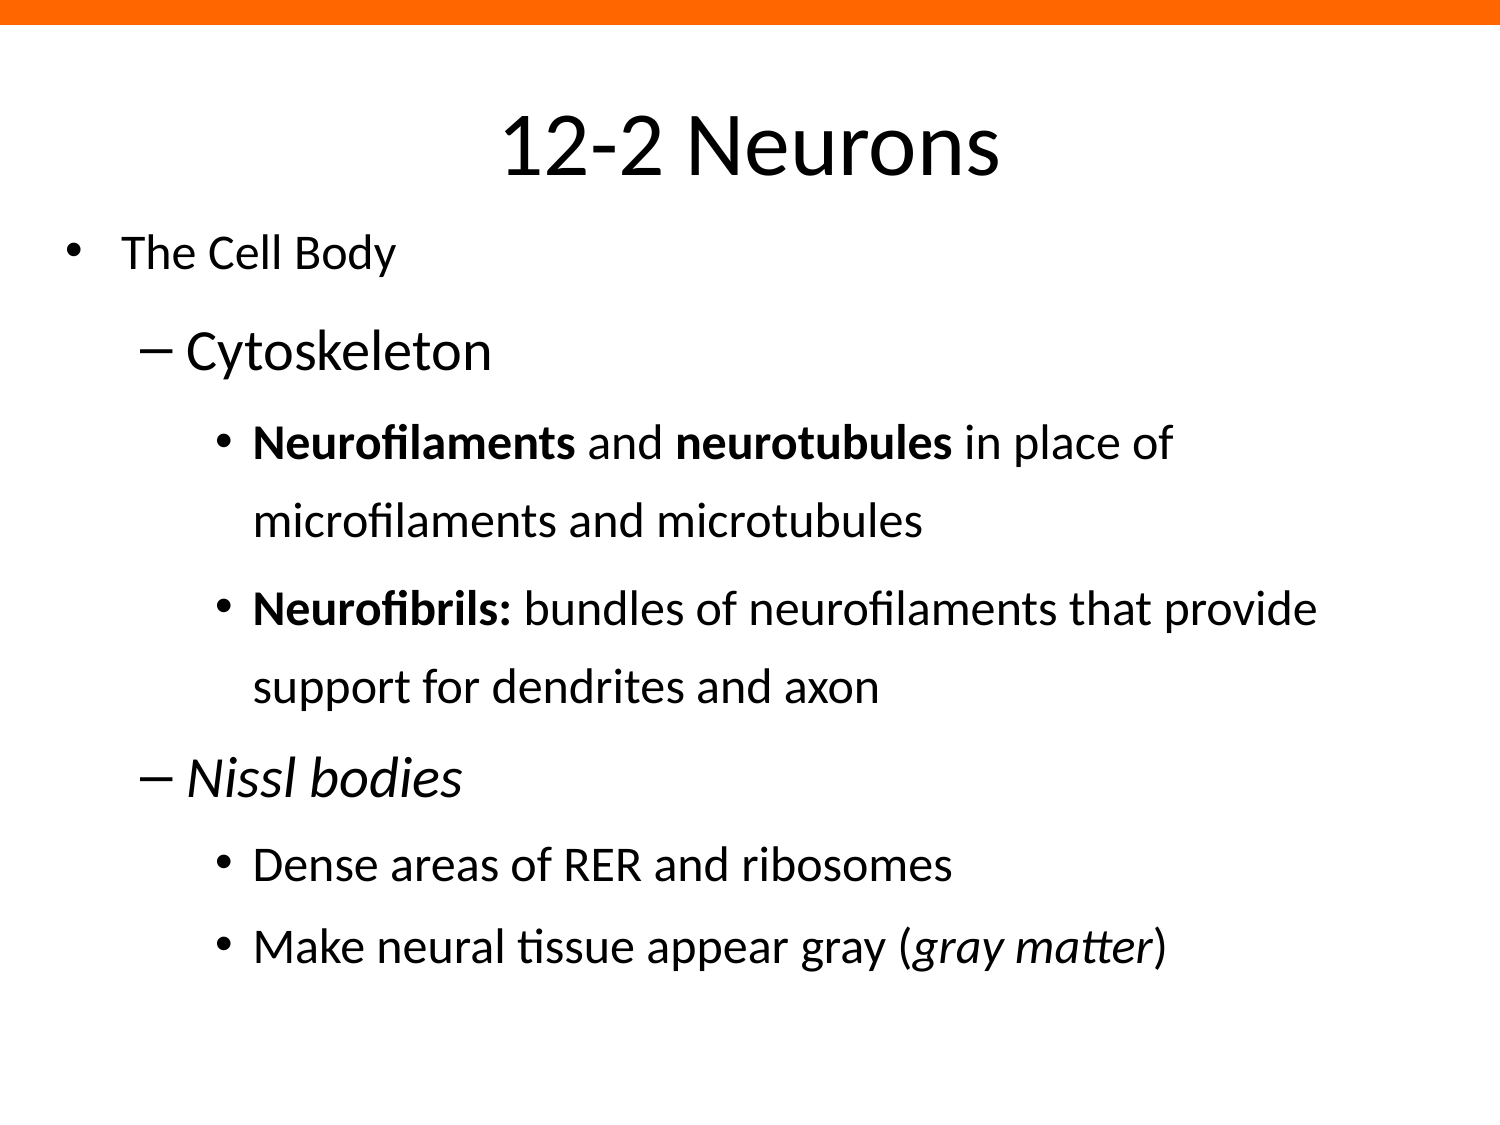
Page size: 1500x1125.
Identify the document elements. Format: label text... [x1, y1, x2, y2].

title 12-2 Neurons [75, 45, 1425, 233]
text_box [0, 0, 1500, 25]
list The Cell Body Cytoskeleton Neurofilaments and neurotubules in place of microfilaments and microtubules Neurofibrils: bundles of neurofilaments that provide support for dendrites and axon Nissl bodies Dense areas of RER and ribosomes Make neural tissue appear gray (gray matter) [50, 193, 1400, 1094]
